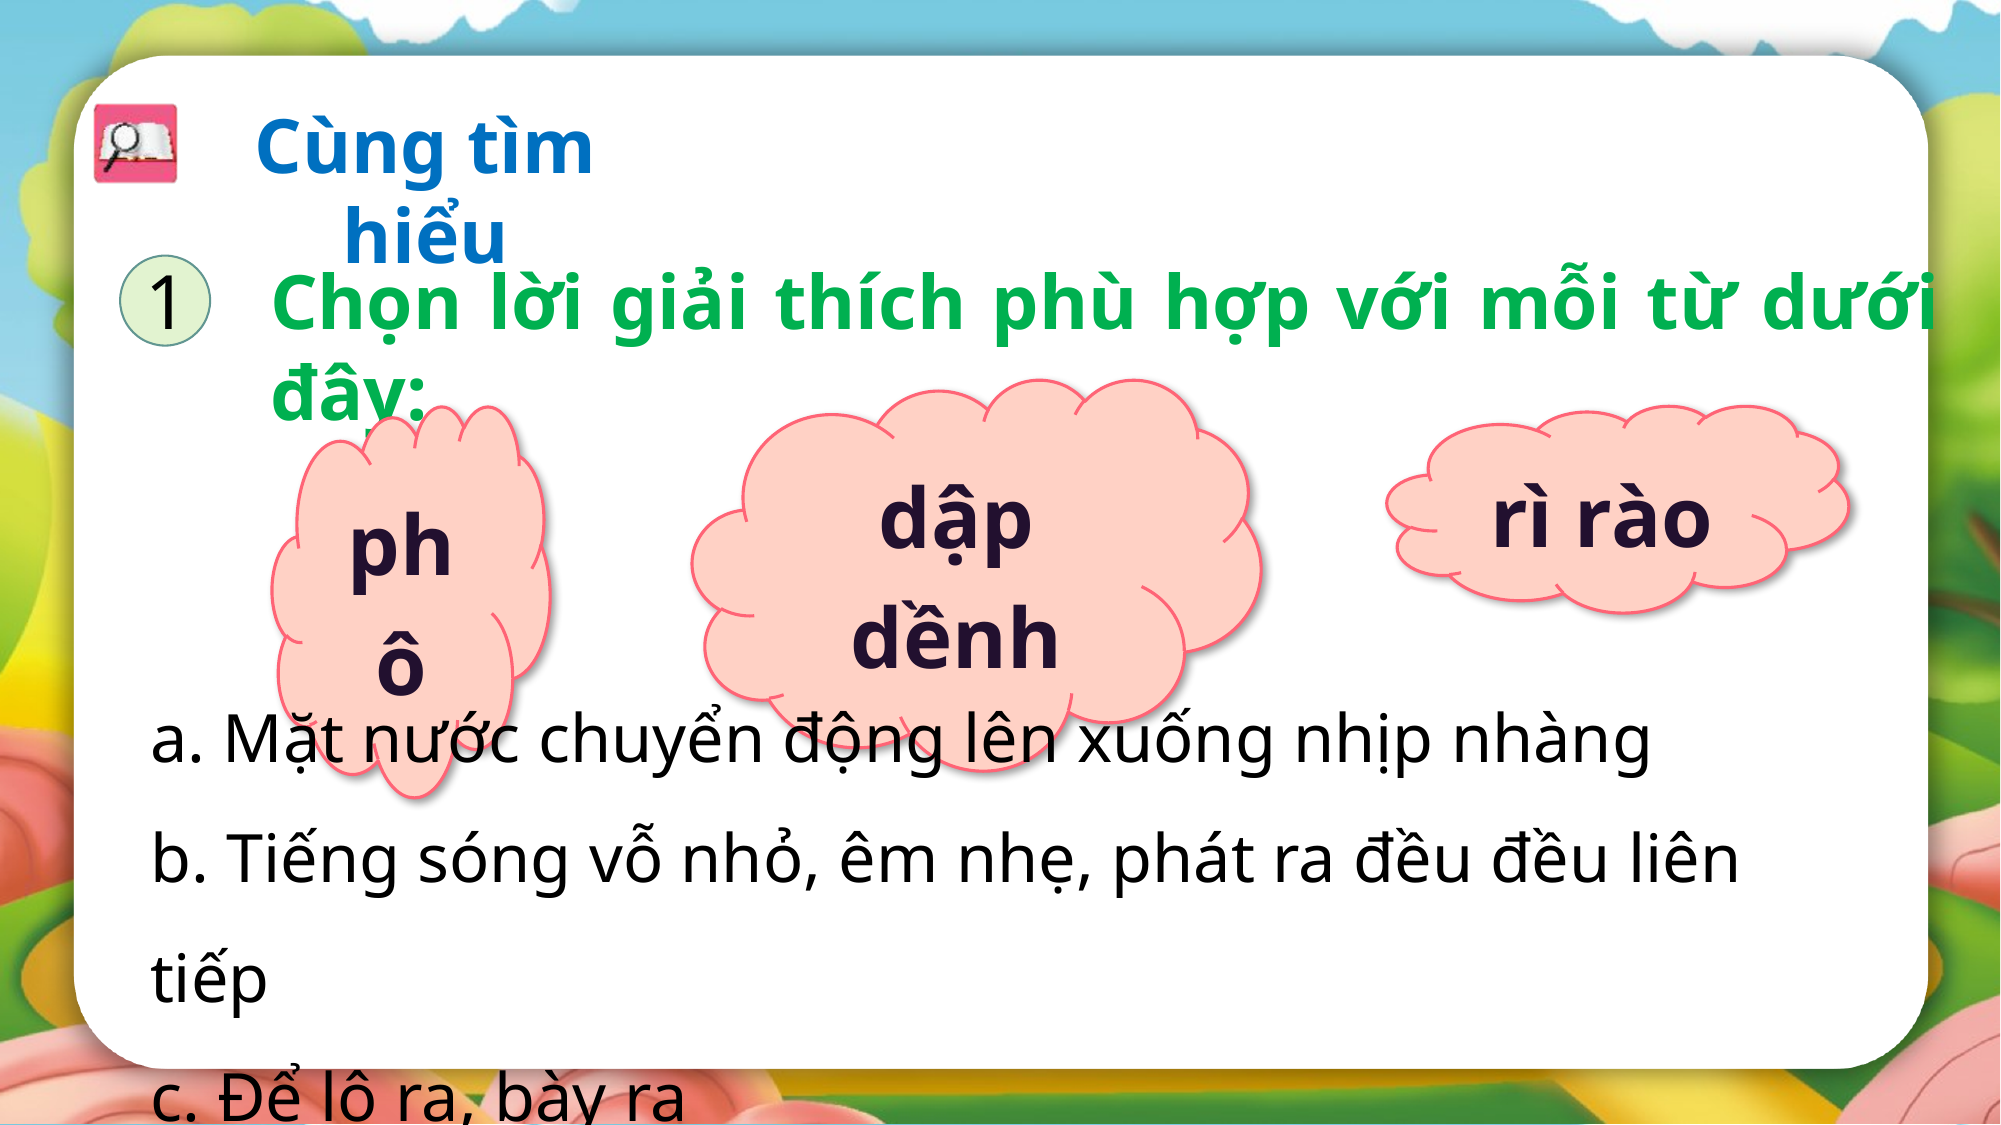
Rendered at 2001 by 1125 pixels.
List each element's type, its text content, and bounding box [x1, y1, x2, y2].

picture [0, 0, 2001, 1125]
text_box a. Mặt nước chuyển động lên xuống nhịp nhàng b. Tiếng sóng vỗ nhỏ, êm nhẹ, phát ra đều đều liên tiếp c. Để lộ ra, bày ra [135, 648, 1798, 1125]
text_box Chọn lời giải thích phù hợp với mỗi từ dưới đây: [255, 247, 1957, 443]
text_box [203, 276, 211, 325]
text_box phô [271, 406, 551, 648]
picture [352, 443, 365, 451]
picture [517, 443, 764, 648]
text_box dập dềnh [692, 380, 1262, 648]
text_box Cùng tìm hiểu [149, 91, 702, 286]
text_box 1 [110, 247, 203, 353]
text_box rì rào [1386, 406, 1849, 614]
